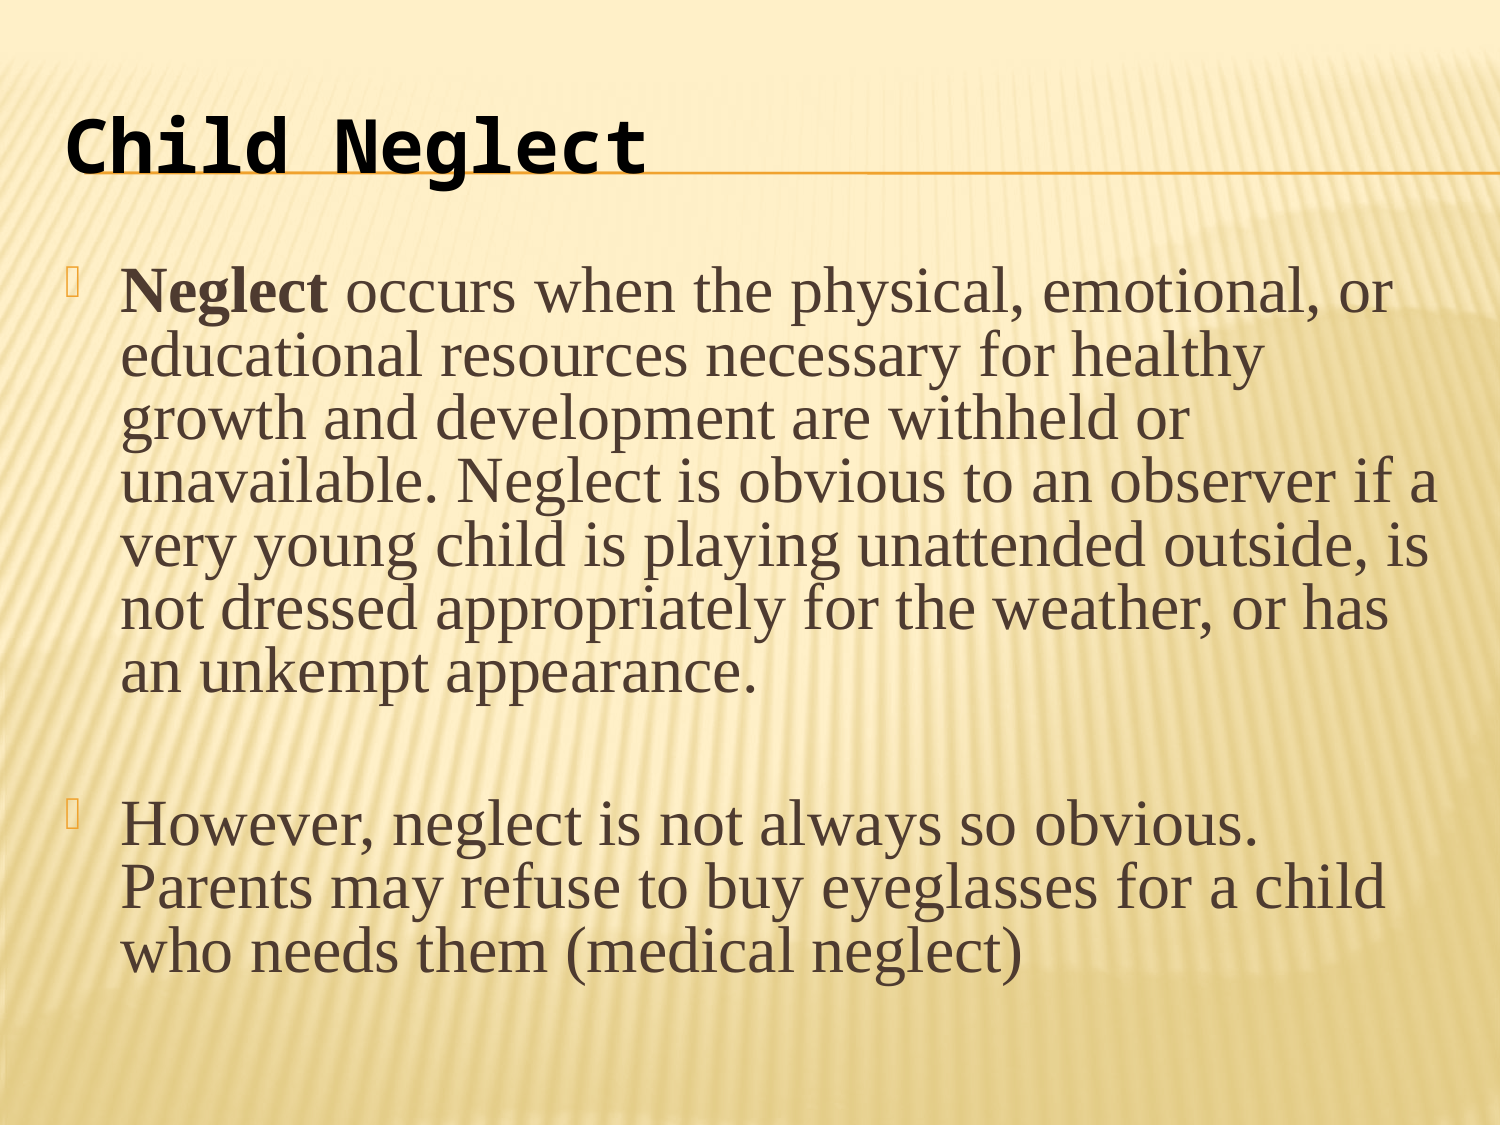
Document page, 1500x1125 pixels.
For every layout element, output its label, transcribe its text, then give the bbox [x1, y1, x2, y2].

list Neglect occurs when the physical, emotional, or educational resources necessary for healthy growth and development are withheld or unavailable. Neglect is obvious to an observer if a very young child is playing unattended outside, is not dressed appropriately for the weather, or has an unkempt appearance. However, neglect is not always so obvious. Parents may refuse to buy eyeglasses for a child who needs them (medical neglect) [50, 254, 1475, 998]
title Child Neglect [50, 75, 1475, 213]
